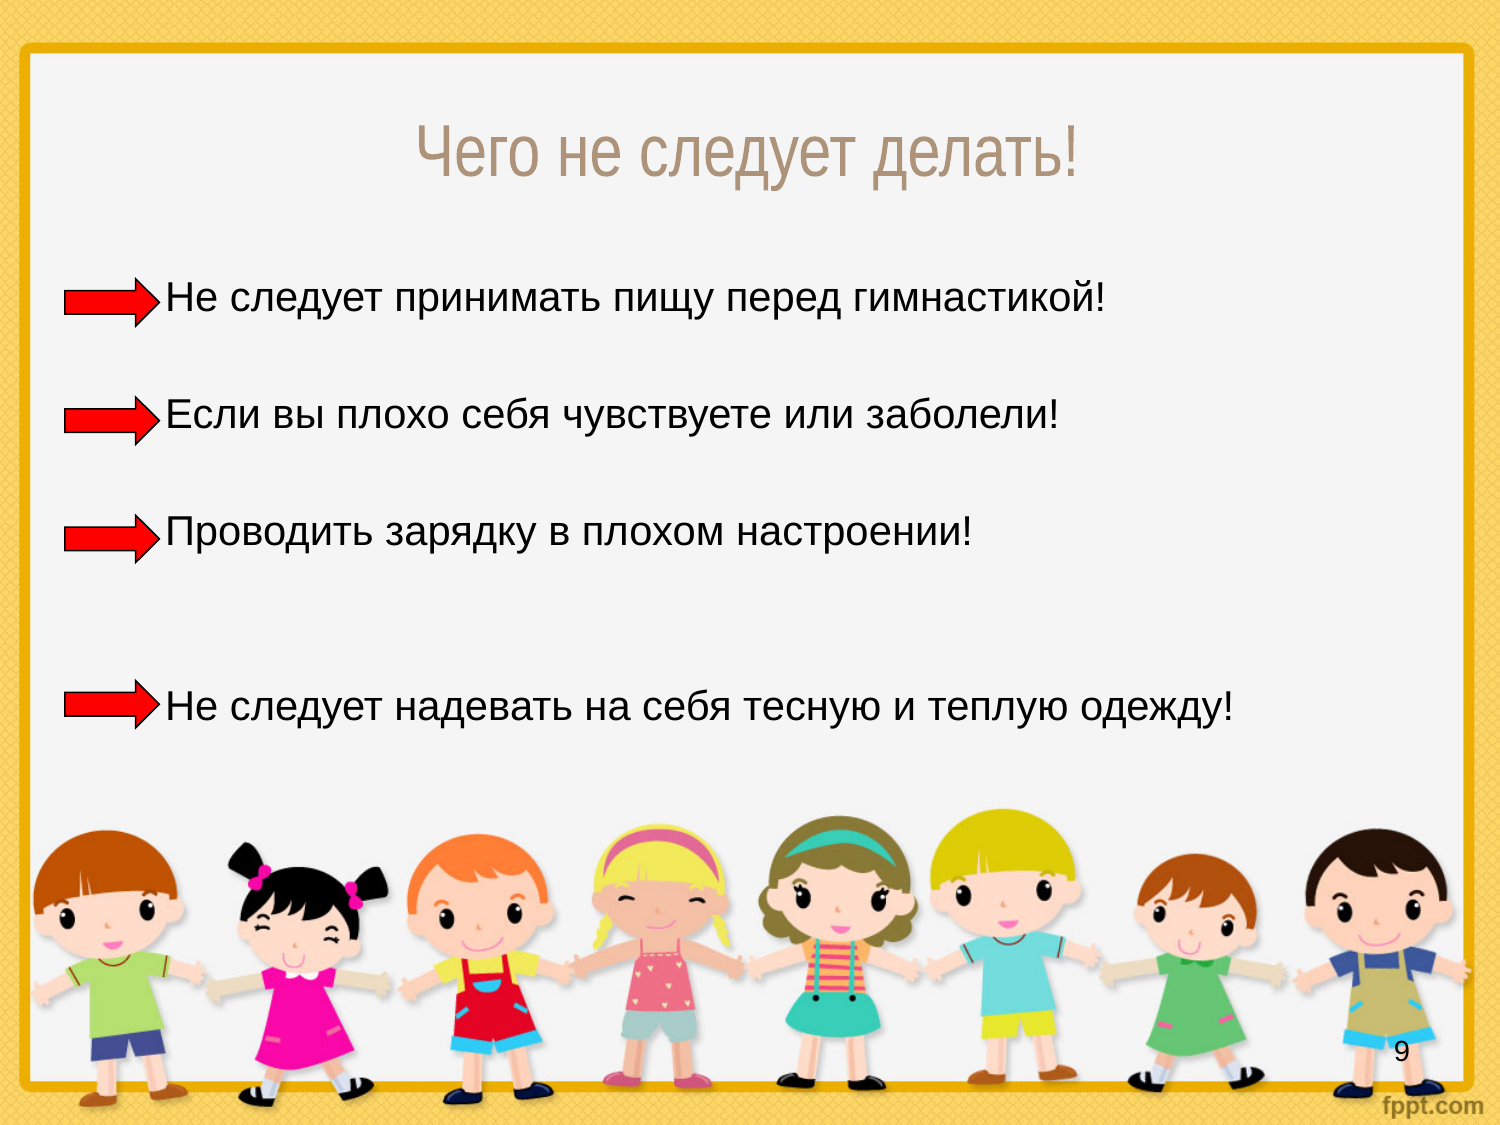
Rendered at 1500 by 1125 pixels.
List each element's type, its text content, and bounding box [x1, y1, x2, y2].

text_box [64, 680, 160, 728]
list Не следует принимать пищу перед гимнастикой! Если вы плохо себя чувствуете или заболели! Проводить зарядку в плохом настроении! Не следует надевать на себя тесную и теплую одежду! [74, 262, 1426, 1006]
text_box [64, 397, 160, 445]
slide_number 9 [1074, 1024, 1426, 1103]
picture [0, 0, 1500, 1125]
text_box [64, 515, 160, 563]
text_box [64, 278, 160, 326]
footer [512, 1024, 988, 1103]
